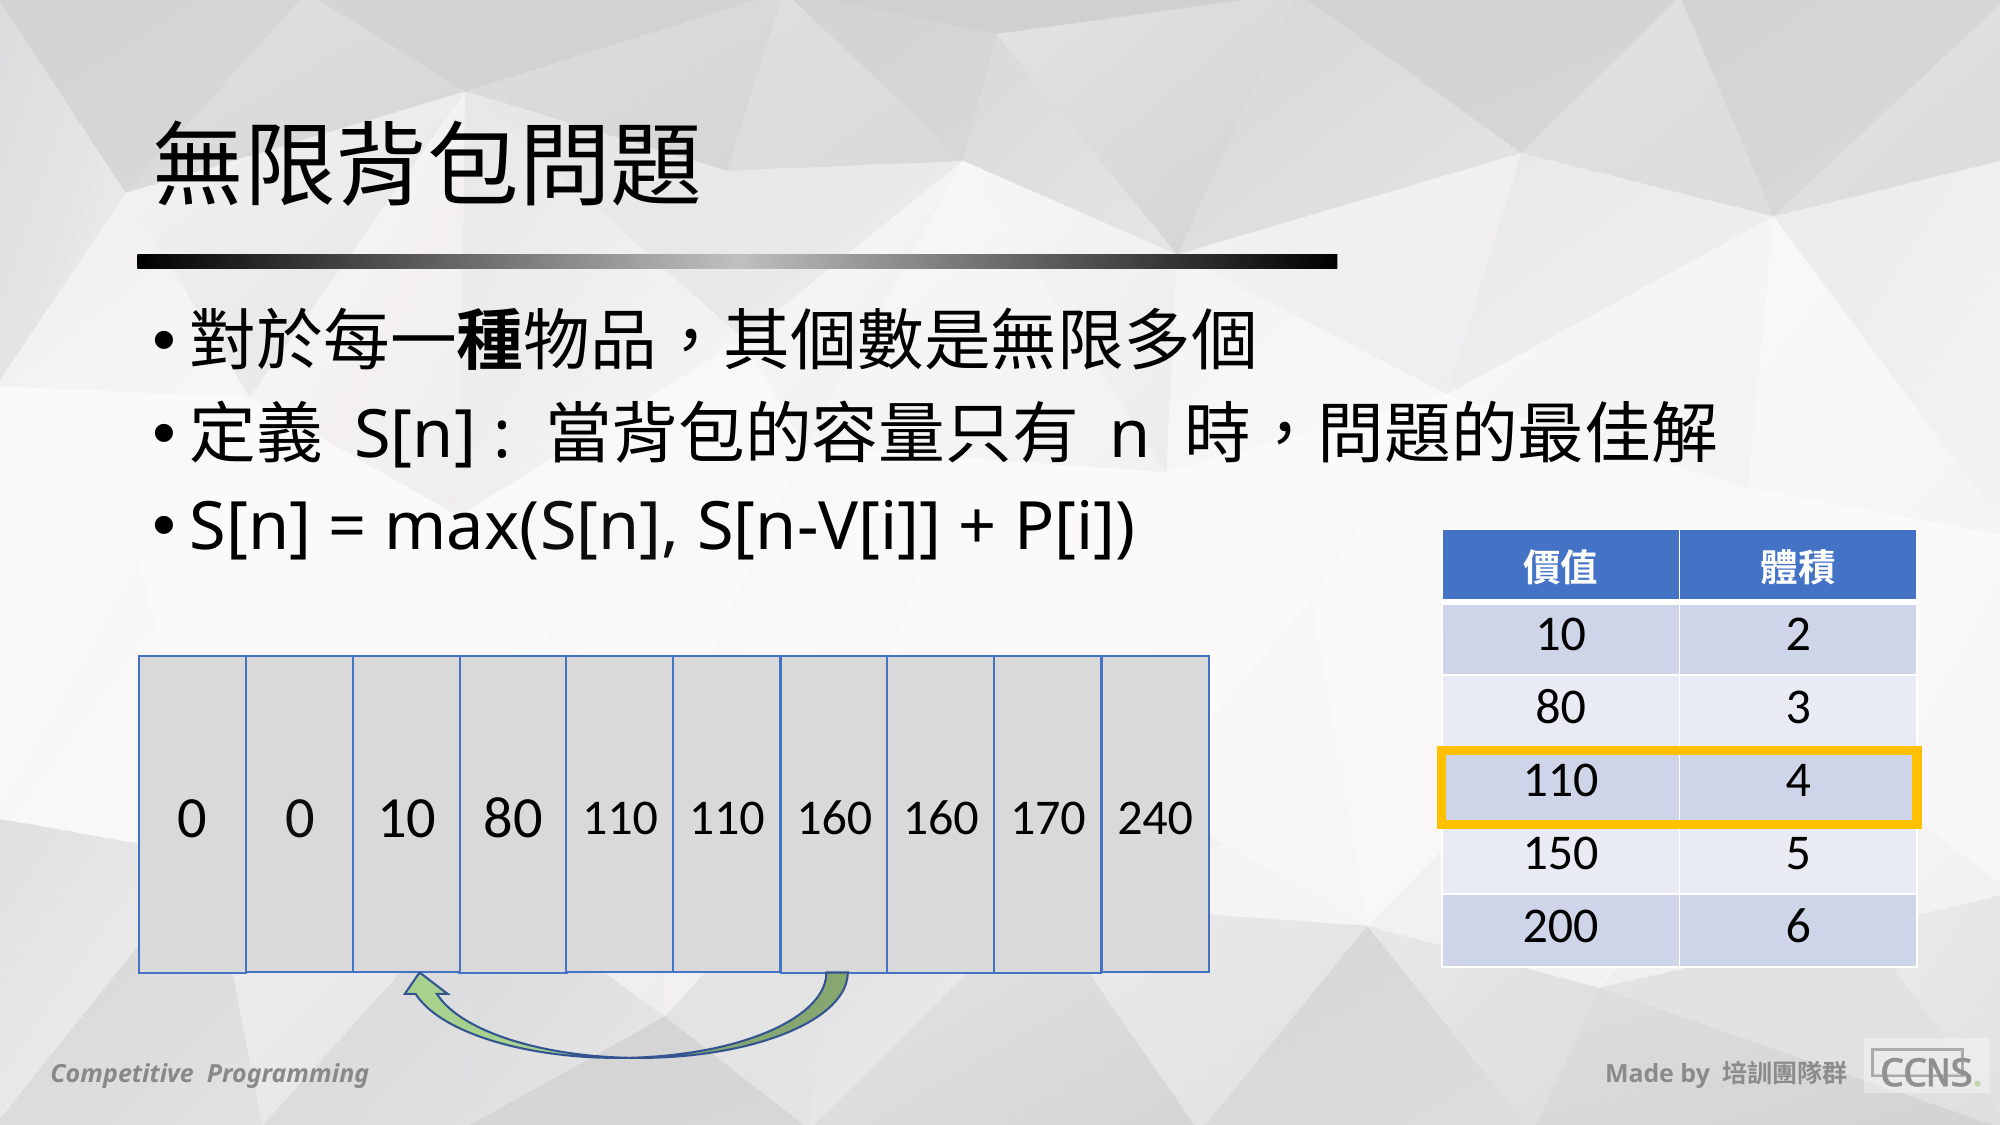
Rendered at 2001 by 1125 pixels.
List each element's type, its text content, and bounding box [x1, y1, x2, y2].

text_box 110 [672, 655, 780, 973]
text_box 80 [458, 655, 568, 974]
text_box [1441, 750, 1918, 826]
text_box 0 [138, 655, 247, 974]
text_box 110 [565, 655, 672, 973]
title 無限背包問題 [137, 59, 1863, 278]
text_box 170 [993, 655, 1102, 974]
table_cell 2 [1680, 605, 1916, 674]
table_cell 10 [1443, 605, 1679, 674]
table_header 體積 [1680, 530, 1916, 599]
text_box 160 [886, 655, 993, 974]
table_cell 150 [1443, 826, 1679, 893]
list 對於每一種物品，其個數是無限多個 定義 S[n] : 當背包的容量只有 n 時，問題的最佳解 S[n] = max(S[n], S[n-V[i]] + P[i]) [137, 299, 1863, 1014]
text_box [402, 970, 849, 1059]
table_cell 6 [1680, 895, 1916, 966]
table_cell 80 [1443, 676, 1679, 747]
table_header 價值 [1443, 530, 1679, 599]
text_box 10 [354, 655, 461, 973]
picture [0, 0, 2000, 1125]
table_cell 3 [1680, 676, 1916, 747]
text_box 0 [245, 655, 354, 973]
table_cell 200 [1443, 895, 1679, 966]
table_cell 5 [1680, 826, 1916, 893]
text_box 240 [1101, 655, 1210, 973]
text_box 160 [780, 655, 886, 974]
